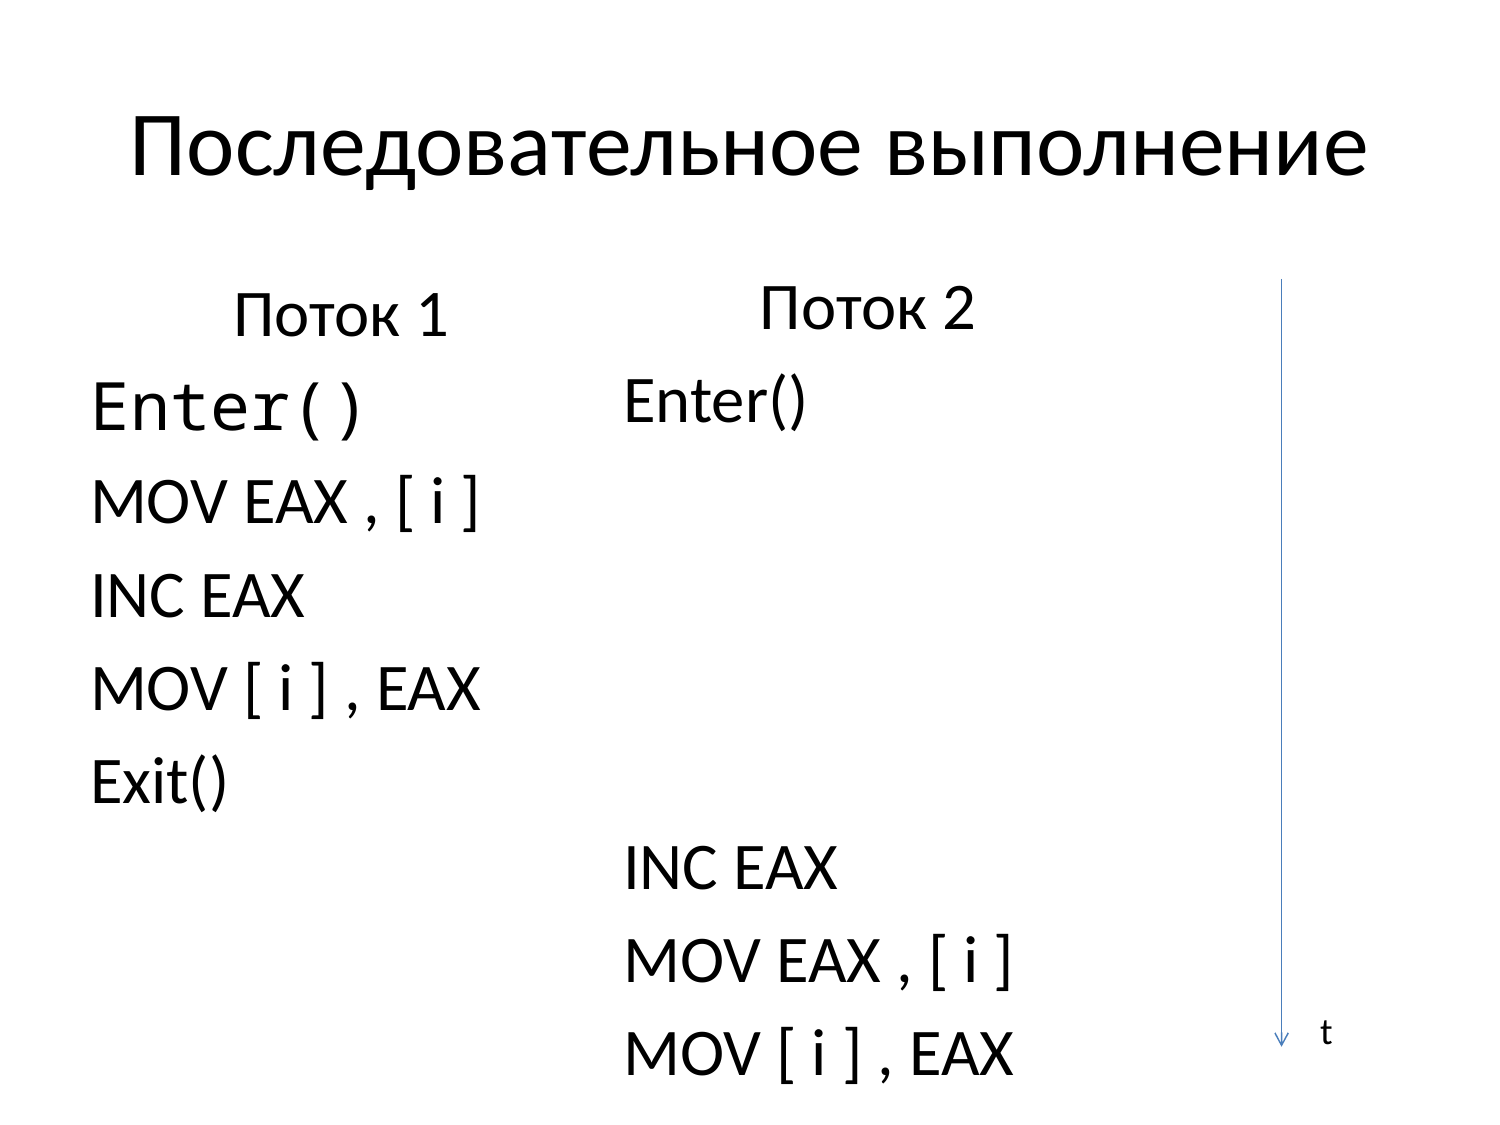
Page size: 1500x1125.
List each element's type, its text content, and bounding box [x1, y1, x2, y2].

text_box t [1305, 999, 1348, 1060]
list Поток 1 Enter() MOV EAX , [ i ] INC EAX MOV [ i ] , EAX Exit() [75, 262, 608, 953]
title Последовательное выполнение [75, 45, 1425, 233]
text_box Поток 2 Enter() INC EAX MOV EAX , [ i ] MOV [ i ] , EAX [608, 255, 1128, 1097]
